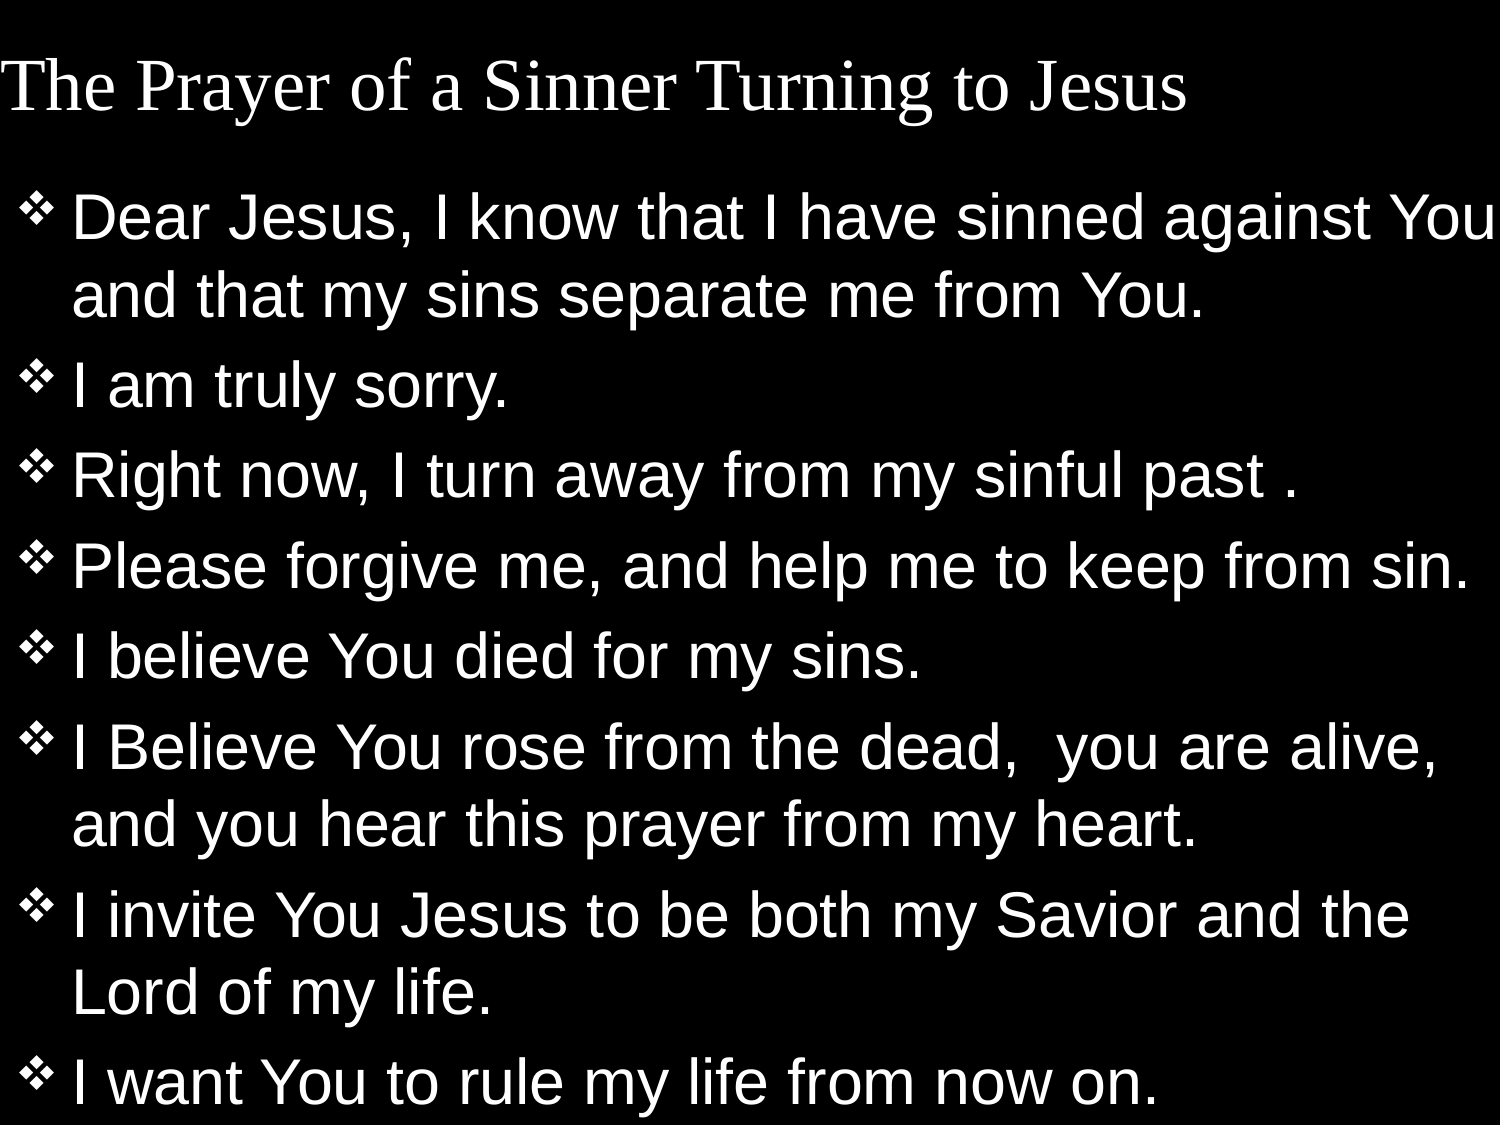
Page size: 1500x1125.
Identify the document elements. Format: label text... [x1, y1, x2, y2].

title The Prayer of a Sinner Turning to Jesus [0, 0, 1500, 125]
list Dear Jesus, I know that I have sinned against You and that my sins separate me from You. I am truly sorry. Right now, I turn away from my sinful past . Please forgive me, and help me to keep from sin. I believe You died for my sins. I Believe You rose from the dead, you are alive, and you hear this prayer from my heart. I invite You Jesus to be both my Savior and the Lord of my life. I want You to rule my life from now on. [0, 174, 1500, 1125]
